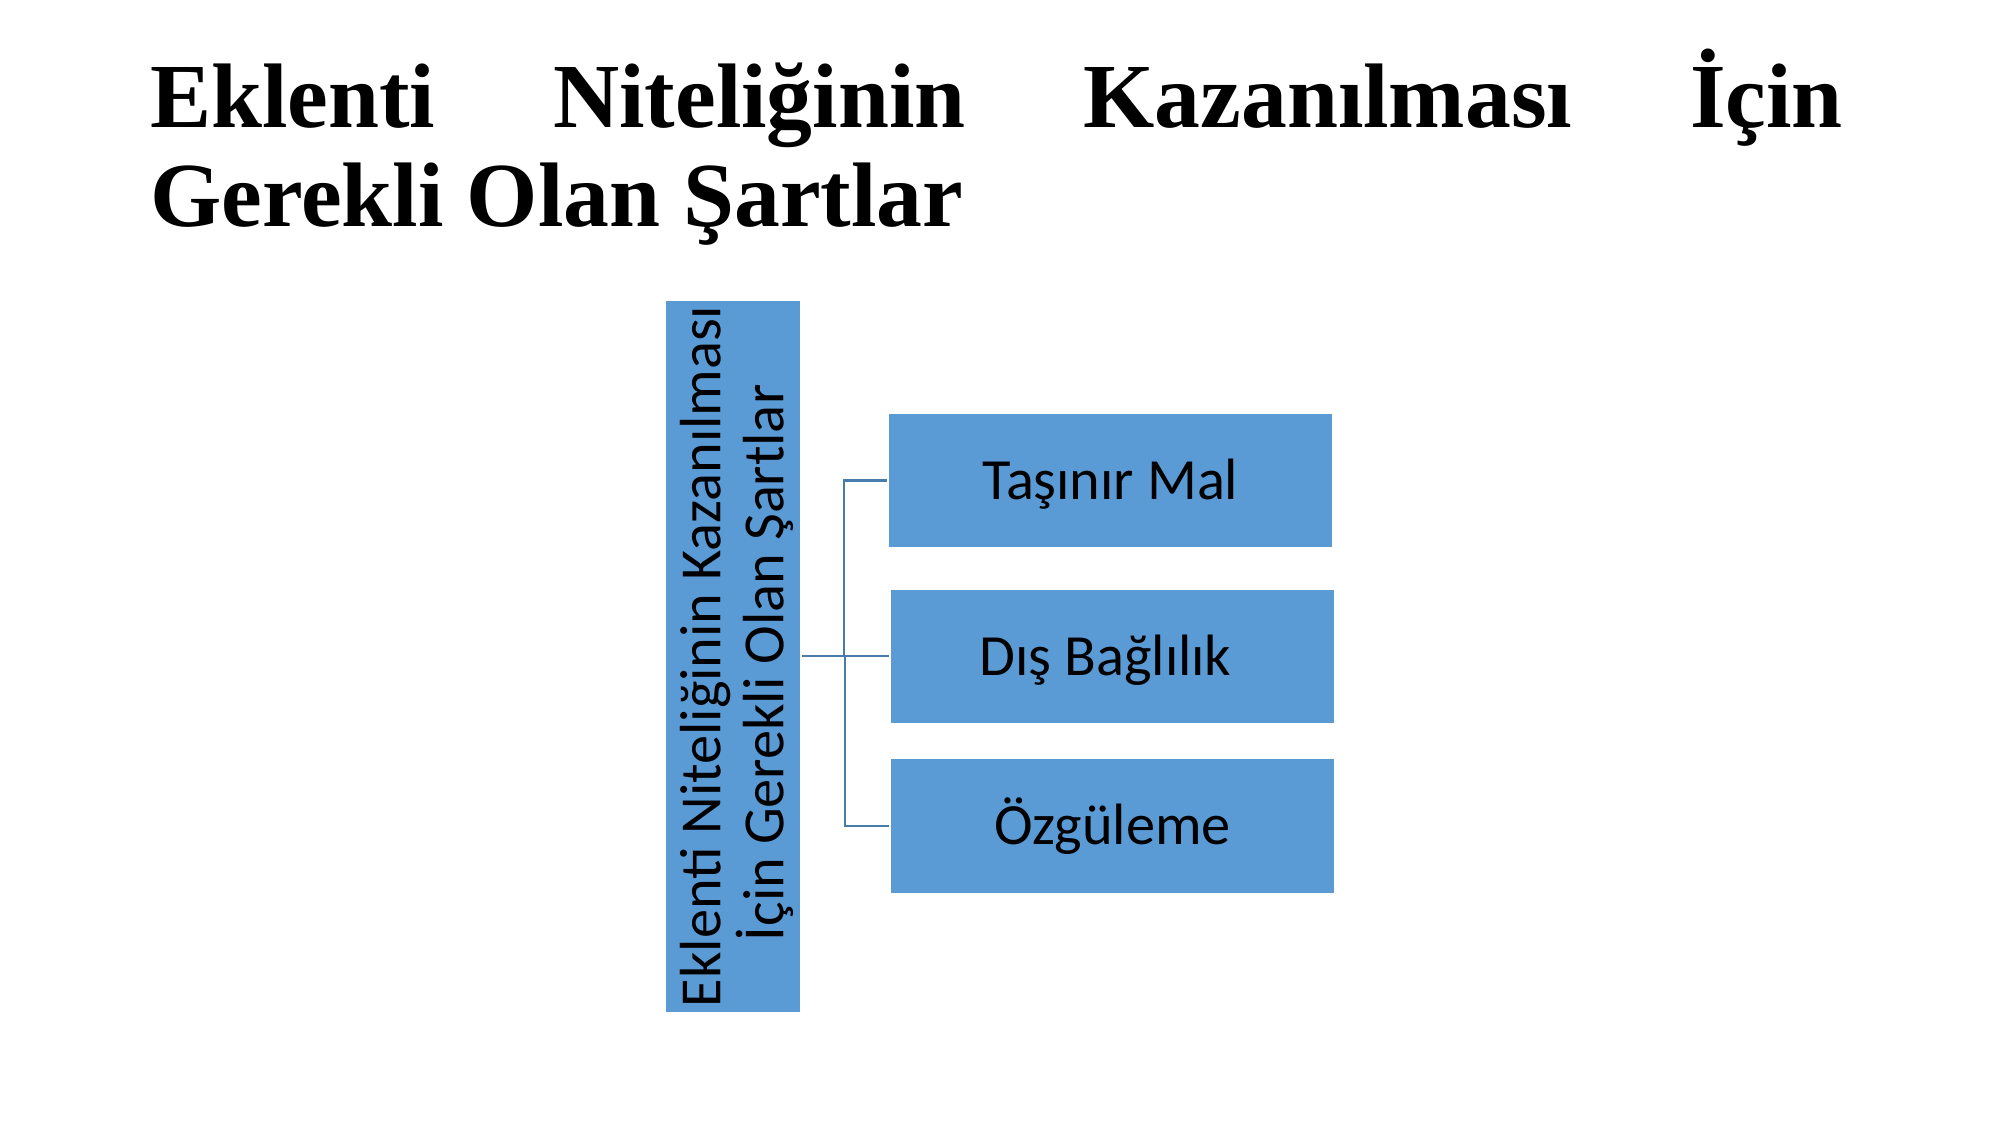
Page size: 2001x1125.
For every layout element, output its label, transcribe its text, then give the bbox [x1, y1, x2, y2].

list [137, 299, 1863, 1014]
title Eklenti Niteliğinin Kazanılması İçin Gerekli Olan Şartlar [135, 38, 1861, 257]
